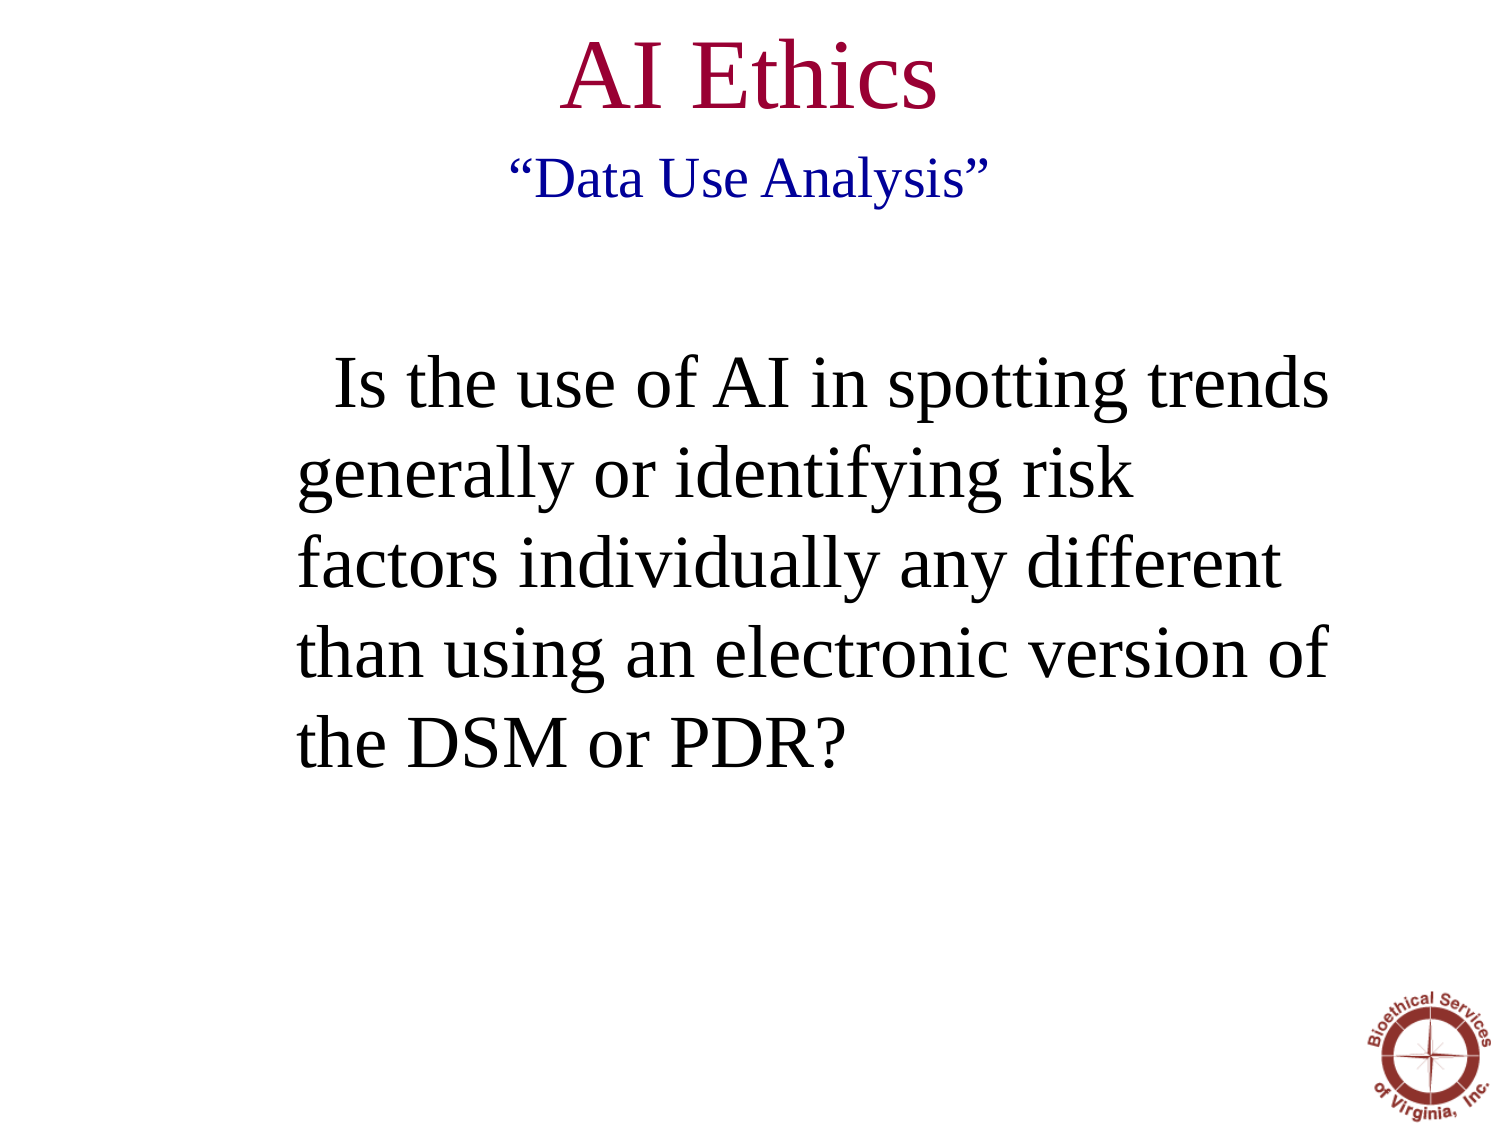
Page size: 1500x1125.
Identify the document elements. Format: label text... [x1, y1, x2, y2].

list Is the use of AI in spotting trends generally or identifying risk factors individually any different than using an electronic version of the DSM or PDR? [225, 324, 1350, 988]
title AI Ethics [0, 6, 1500, 131]
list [1362, 987, 1500, 1125]
text_box “Data Use Analysis” [0, 131, 1500, 216]
